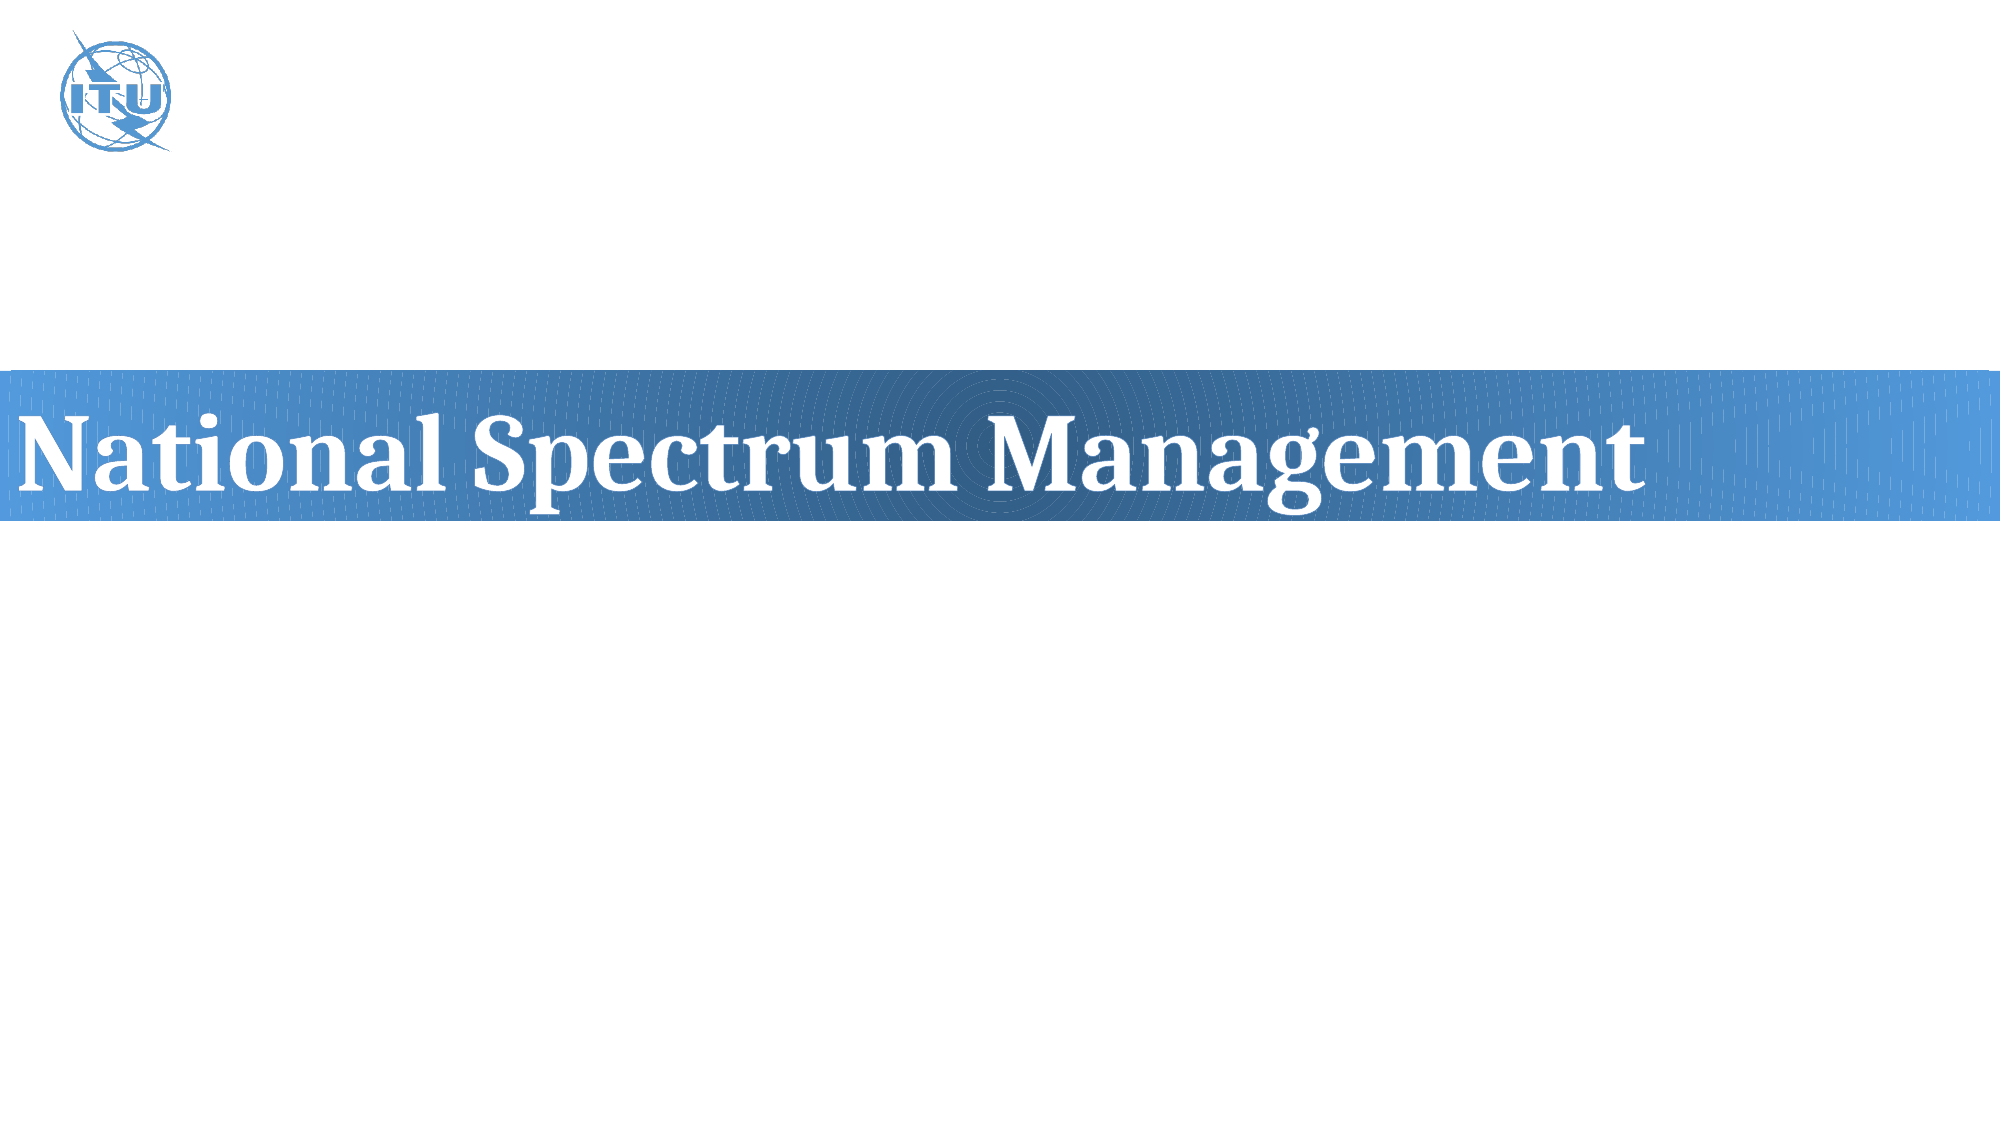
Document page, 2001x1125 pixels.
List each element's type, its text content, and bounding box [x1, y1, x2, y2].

picture [57, 26, 177, 156]
text_box National Spectrum Management [0, 370, 2000, 521]
